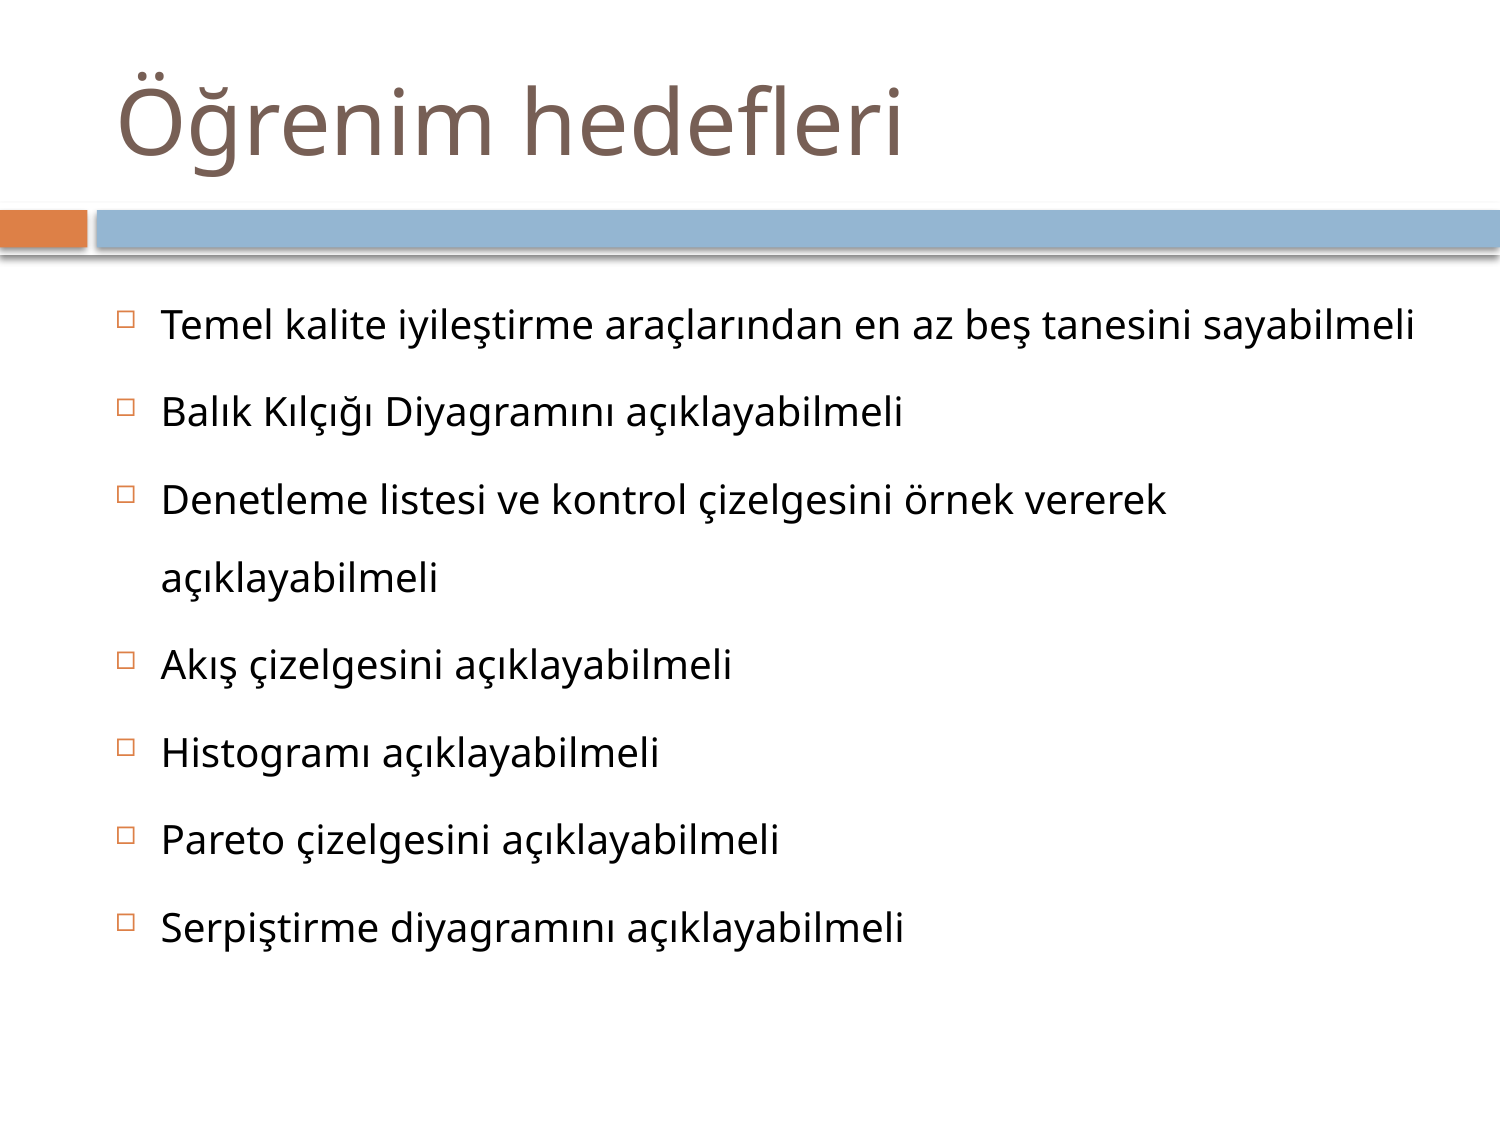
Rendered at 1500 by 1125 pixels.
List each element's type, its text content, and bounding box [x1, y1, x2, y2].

list Temel kalite iyileştirme araçlarından en az beş tanesini sayabilmeli Balık Kılçığı Diyagramını açıklayabilmeli Denetleme listesi ve kontrol çizelgesini örnek vererek açıklayabilmeli Akış çizelgesini açıklayabilmeli Histogramı açıklayabilmeli Pareto çizelgesini açıklayabilmeli Serpiştirme diyagramını açıklayabilmeli [100, 262, 1438, 1000]
title Öğrenim hedefleri [100, 37, 1438, 200]
